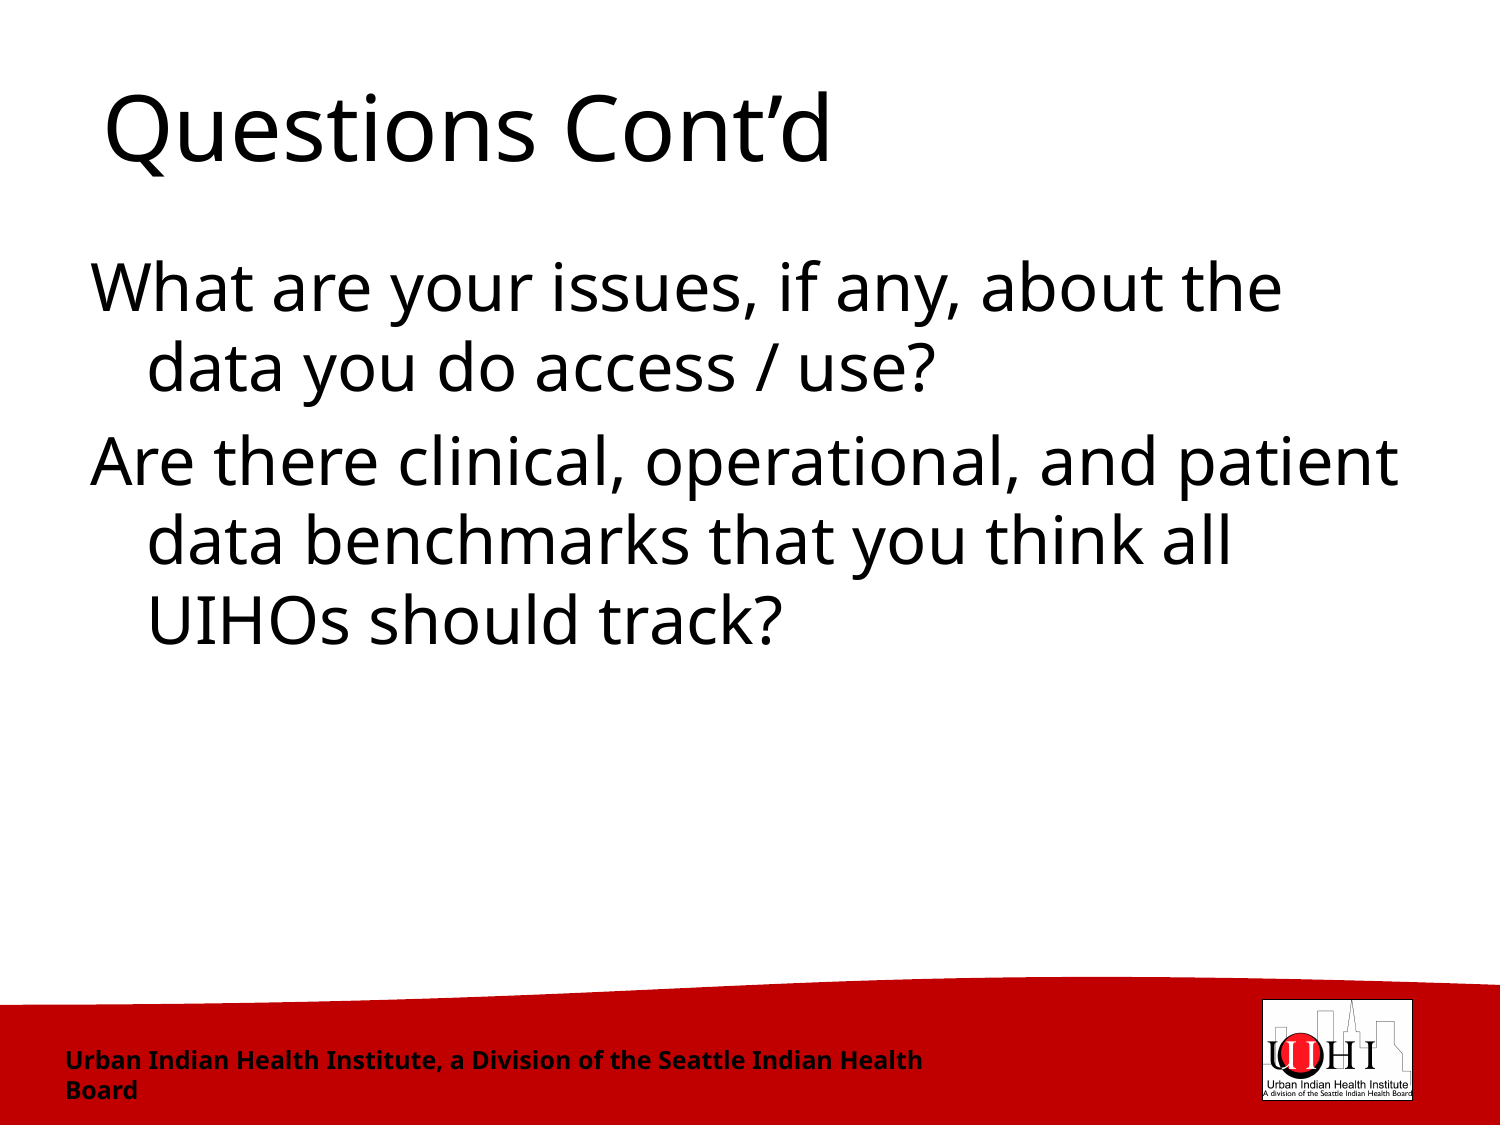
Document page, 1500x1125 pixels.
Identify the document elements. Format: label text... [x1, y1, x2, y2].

list What are your issues, if any, about the data you do access / use? Are there clinical, operational, and patient data benchmarks that you think all UIHOs should track? [75, 237, 1438, 825]
picture [1263, 1000, 1412, 1100]
title Questions Cont’d [37, 62, 900, 213]
